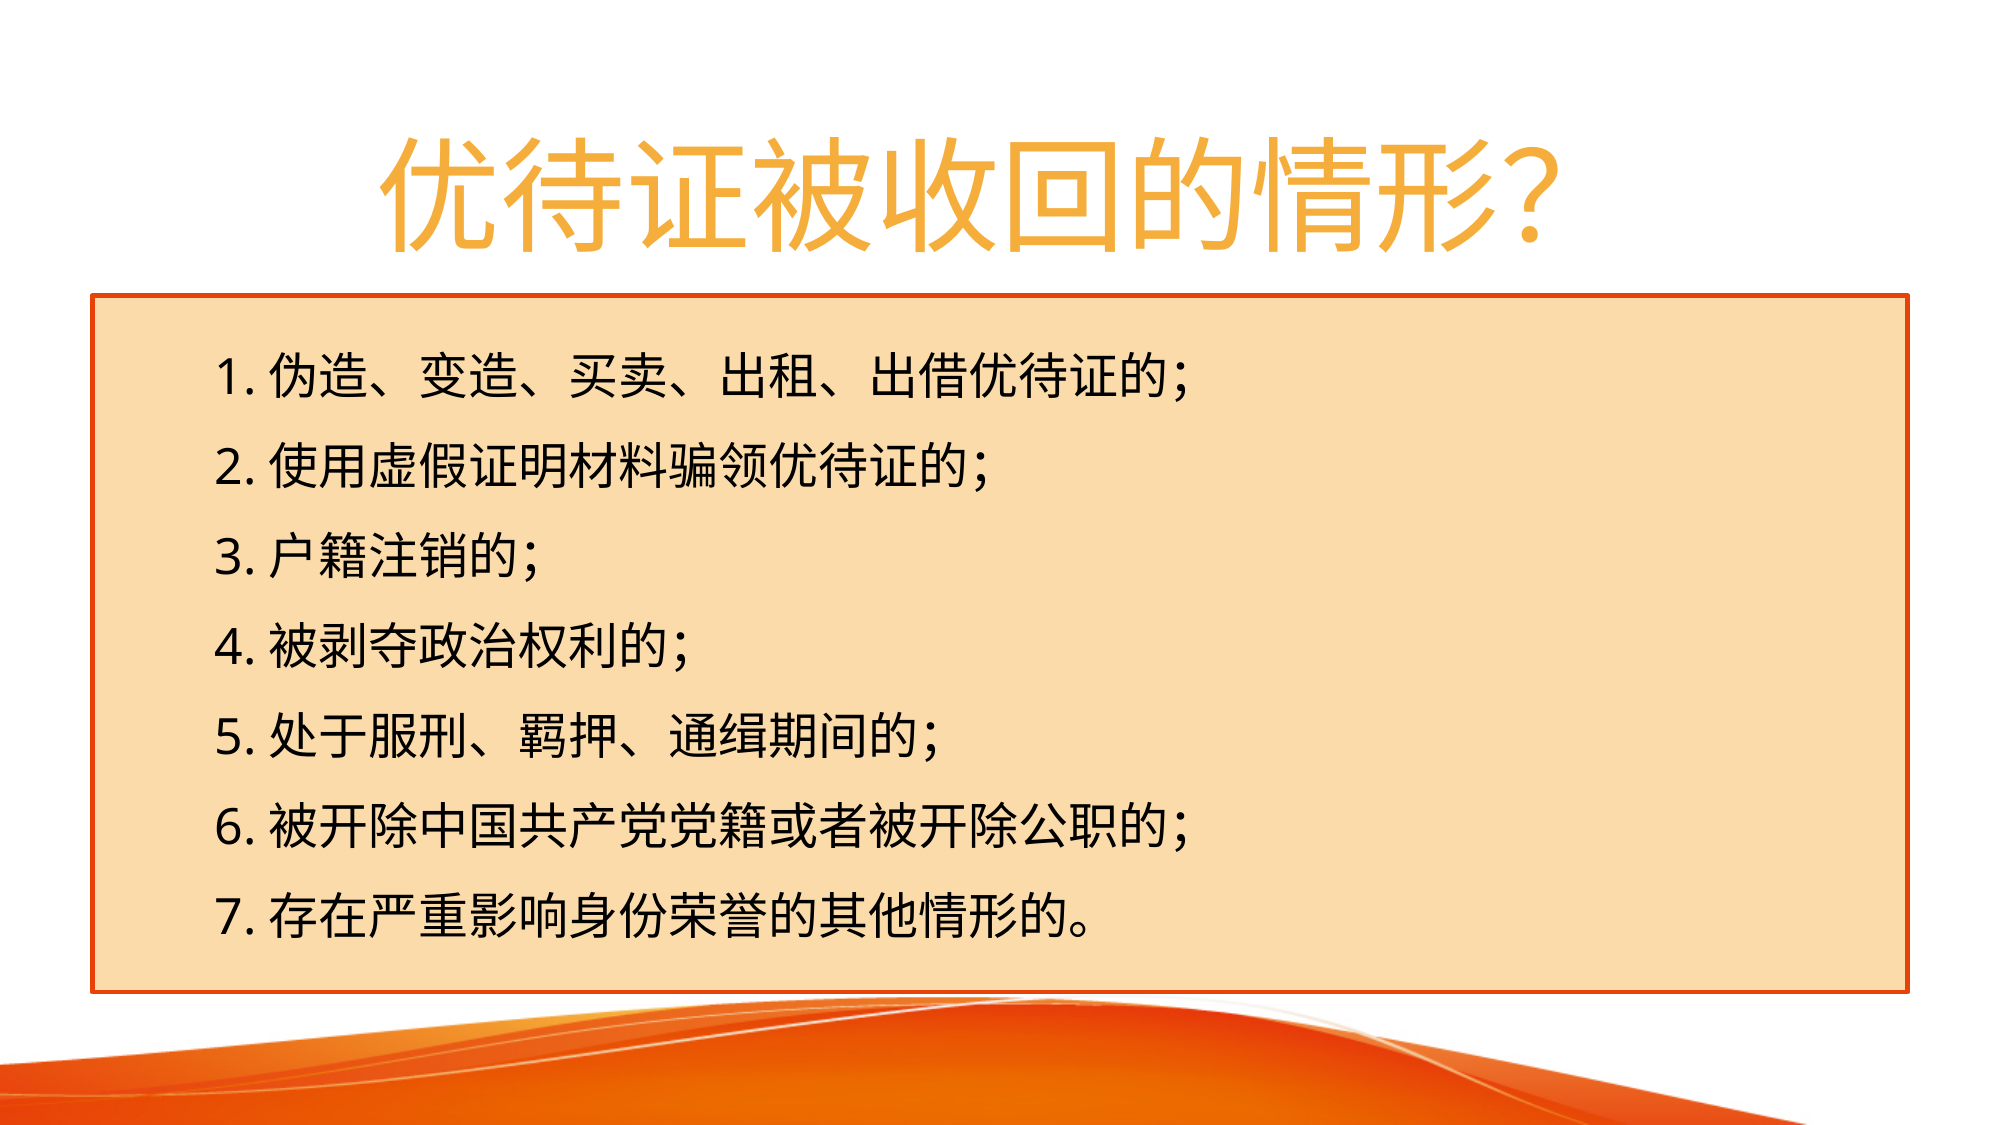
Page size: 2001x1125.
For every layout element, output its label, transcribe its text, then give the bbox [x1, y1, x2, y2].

list 1.伪造、变造、买卖、出租、出借优待证的； 2.使用虚假证明材料骗领优待证的； 3.户籍注销的； 4.被剥夺政治权利的； 5.处于服刑、羁押、通缉期间的； 6.被开除中国共产党党籍或者被开除公职的； 7.存在严重影响身份荣誉的其他情形的。 [99, 306, 1901, 968]
text_box 优待证被收回的情形？ [99, 118, 1900, 266]
picture [0, 0, 2000, 1125]
text_box [92, 295, 1908, 993]
